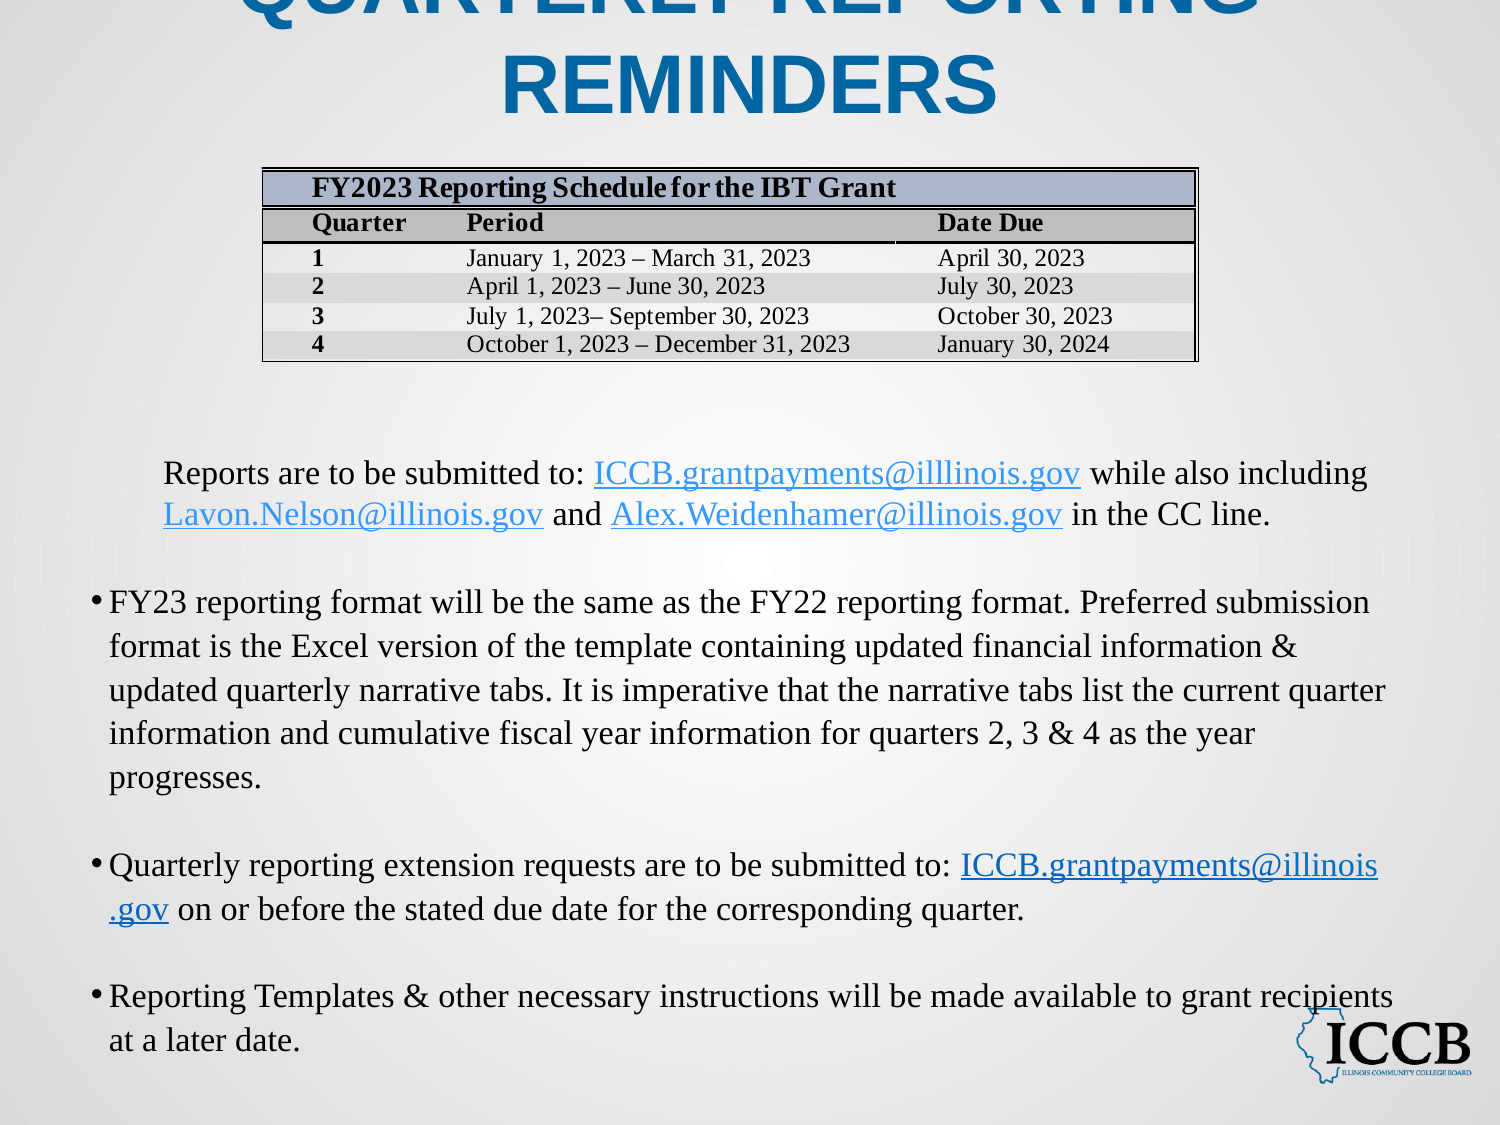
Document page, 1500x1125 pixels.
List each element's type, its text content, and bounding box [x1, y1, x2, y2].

title Quarterly reporting Reminders [75, 12, 1425, 138]
picture [261, 119, 1239, 410]
list Reports are to be submitted to: ICCB.grantpayments@illlinois.gov while also including Lavon.Nelson@illinois.gov and Alex.Weidenhamer@illinois.gov in the CC line. FY23 reporting format will be the same as the FY22 reporting format. Preferred submission format is the Excel version of the template containing updated financial information & updated quarterly narrative tabs. It is imperative that the narrative tabs list the current quarter information and cumulative fiscal year information for quarters 2, 3 & 4 as the year progresses. Quarterly reporting extension requests are to be submitted to: ICCB.grantpayments@illinois.gov on or before the stated due date for the corresponding quarter. Reporting Templates & other necessary instructions will be made available to grant recipients at a later date. [75, 224, 1424, 1068]
picture [1275, 970, 1500, 1120]
